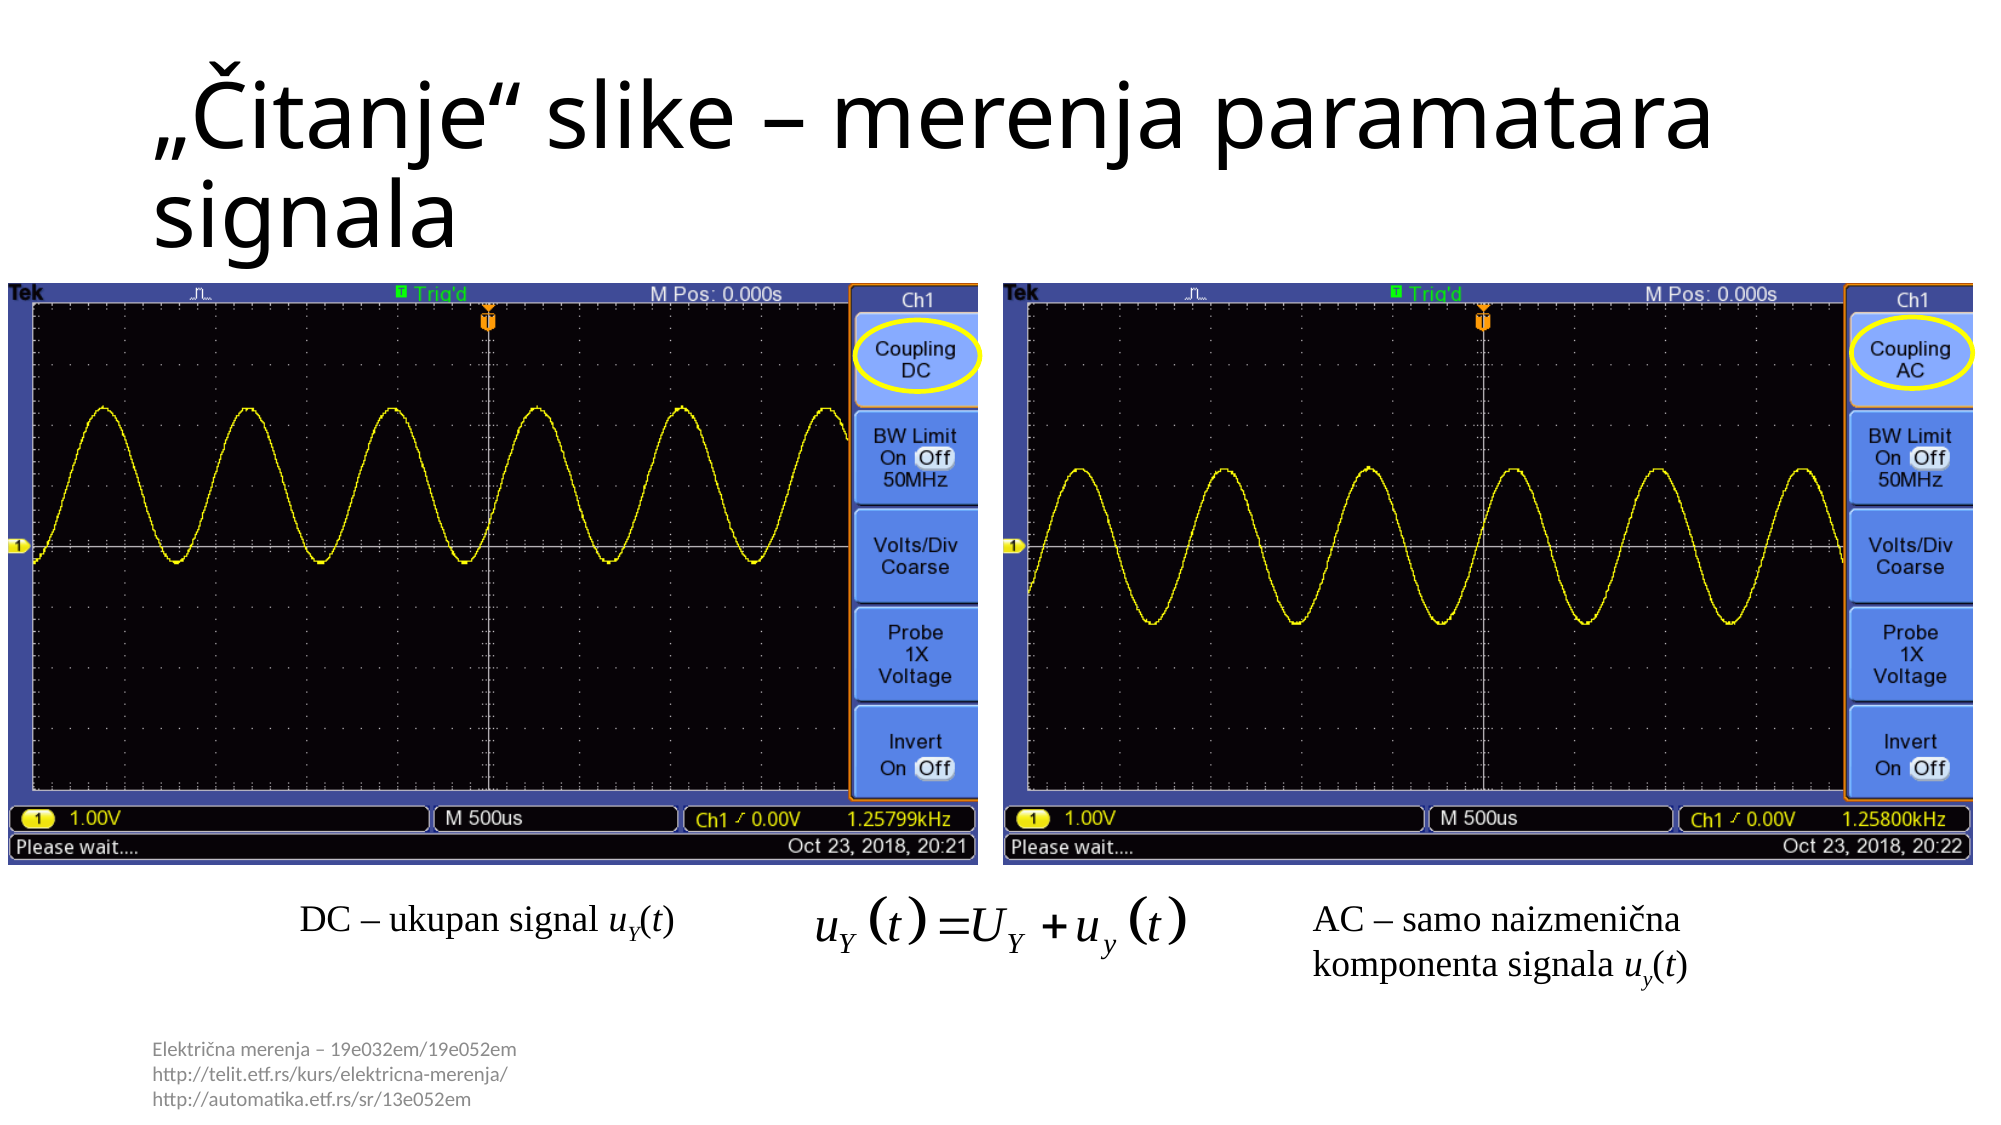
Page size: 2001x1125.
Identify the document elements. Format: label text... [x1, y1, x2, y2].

text_box [978, 344, 982, 367]
text_box AC – samo naizmenična komponenta signala uy(t) [1298, 887, 1707, 998]
footer Električna merenja – 19e032em/19e052em http://telit.etf.rs/kurs/elektricna-merenja/ http://automatika.etf.rs/sr/13e052em [137, 1042, 654, 1103]
text_box DC – ukupan signal uY(t) [284, 887, 702, 953]
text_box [808, 887, 1192, 971]
picture [1003, 283, 1973, 865]
picture [8, 283, 978, 865]
title „Čitanje“ slike – merenja paramatara signala [137, 59, 1863, 278]
